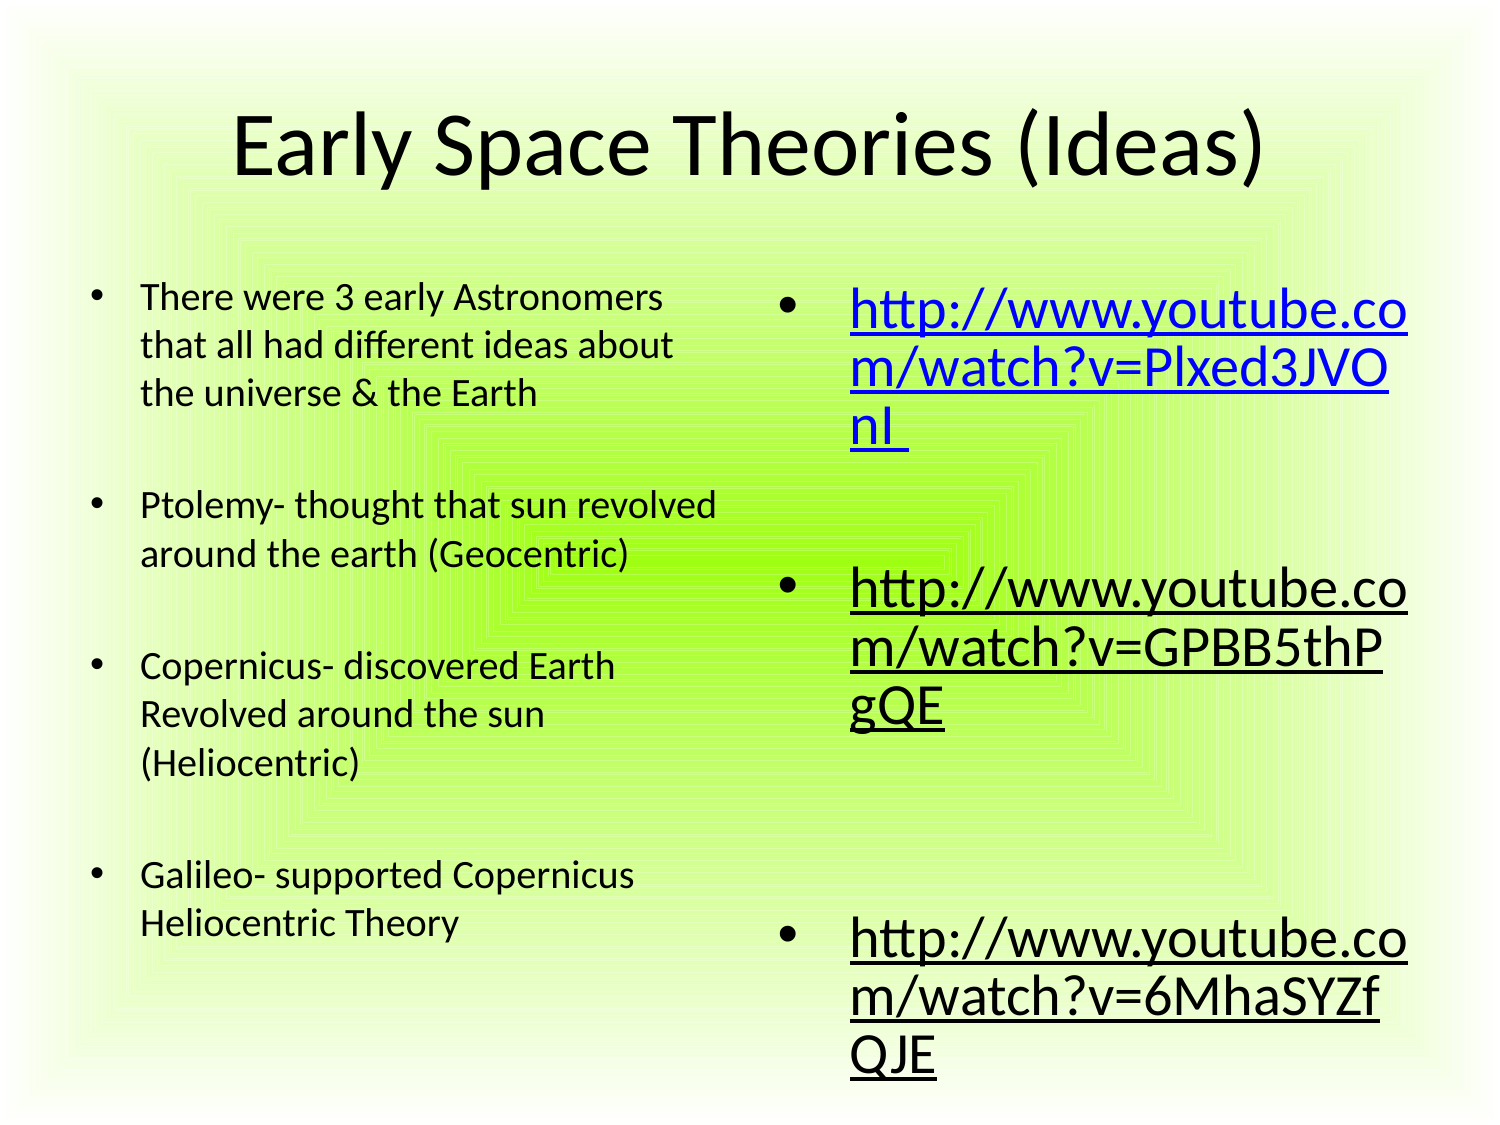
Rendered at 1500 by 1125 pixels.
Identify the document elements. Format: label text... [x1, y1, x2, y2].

list There were 3 early Astronomers that all had different ideas about the universe & the Earth Ptolemy- thought that sun revolved around the earth (Geocentric) Copernicus- discovered Earth Revolved around the sun (Heliocentric) Galileo- supported Copernicus Heliocentric Theory [75, 262, 738, 1005]
title Early Space Theories (Ideas) [75, 45, 1425, 233]
list http://www.youtube.com/watch?v=Plxed3JVOnI http://www.youtube.com/watch?v=GPBB5thPgQE http://www.youtube.com/watch?v=6MhaSYZfQJE [762, 262, 1425, 1005]
